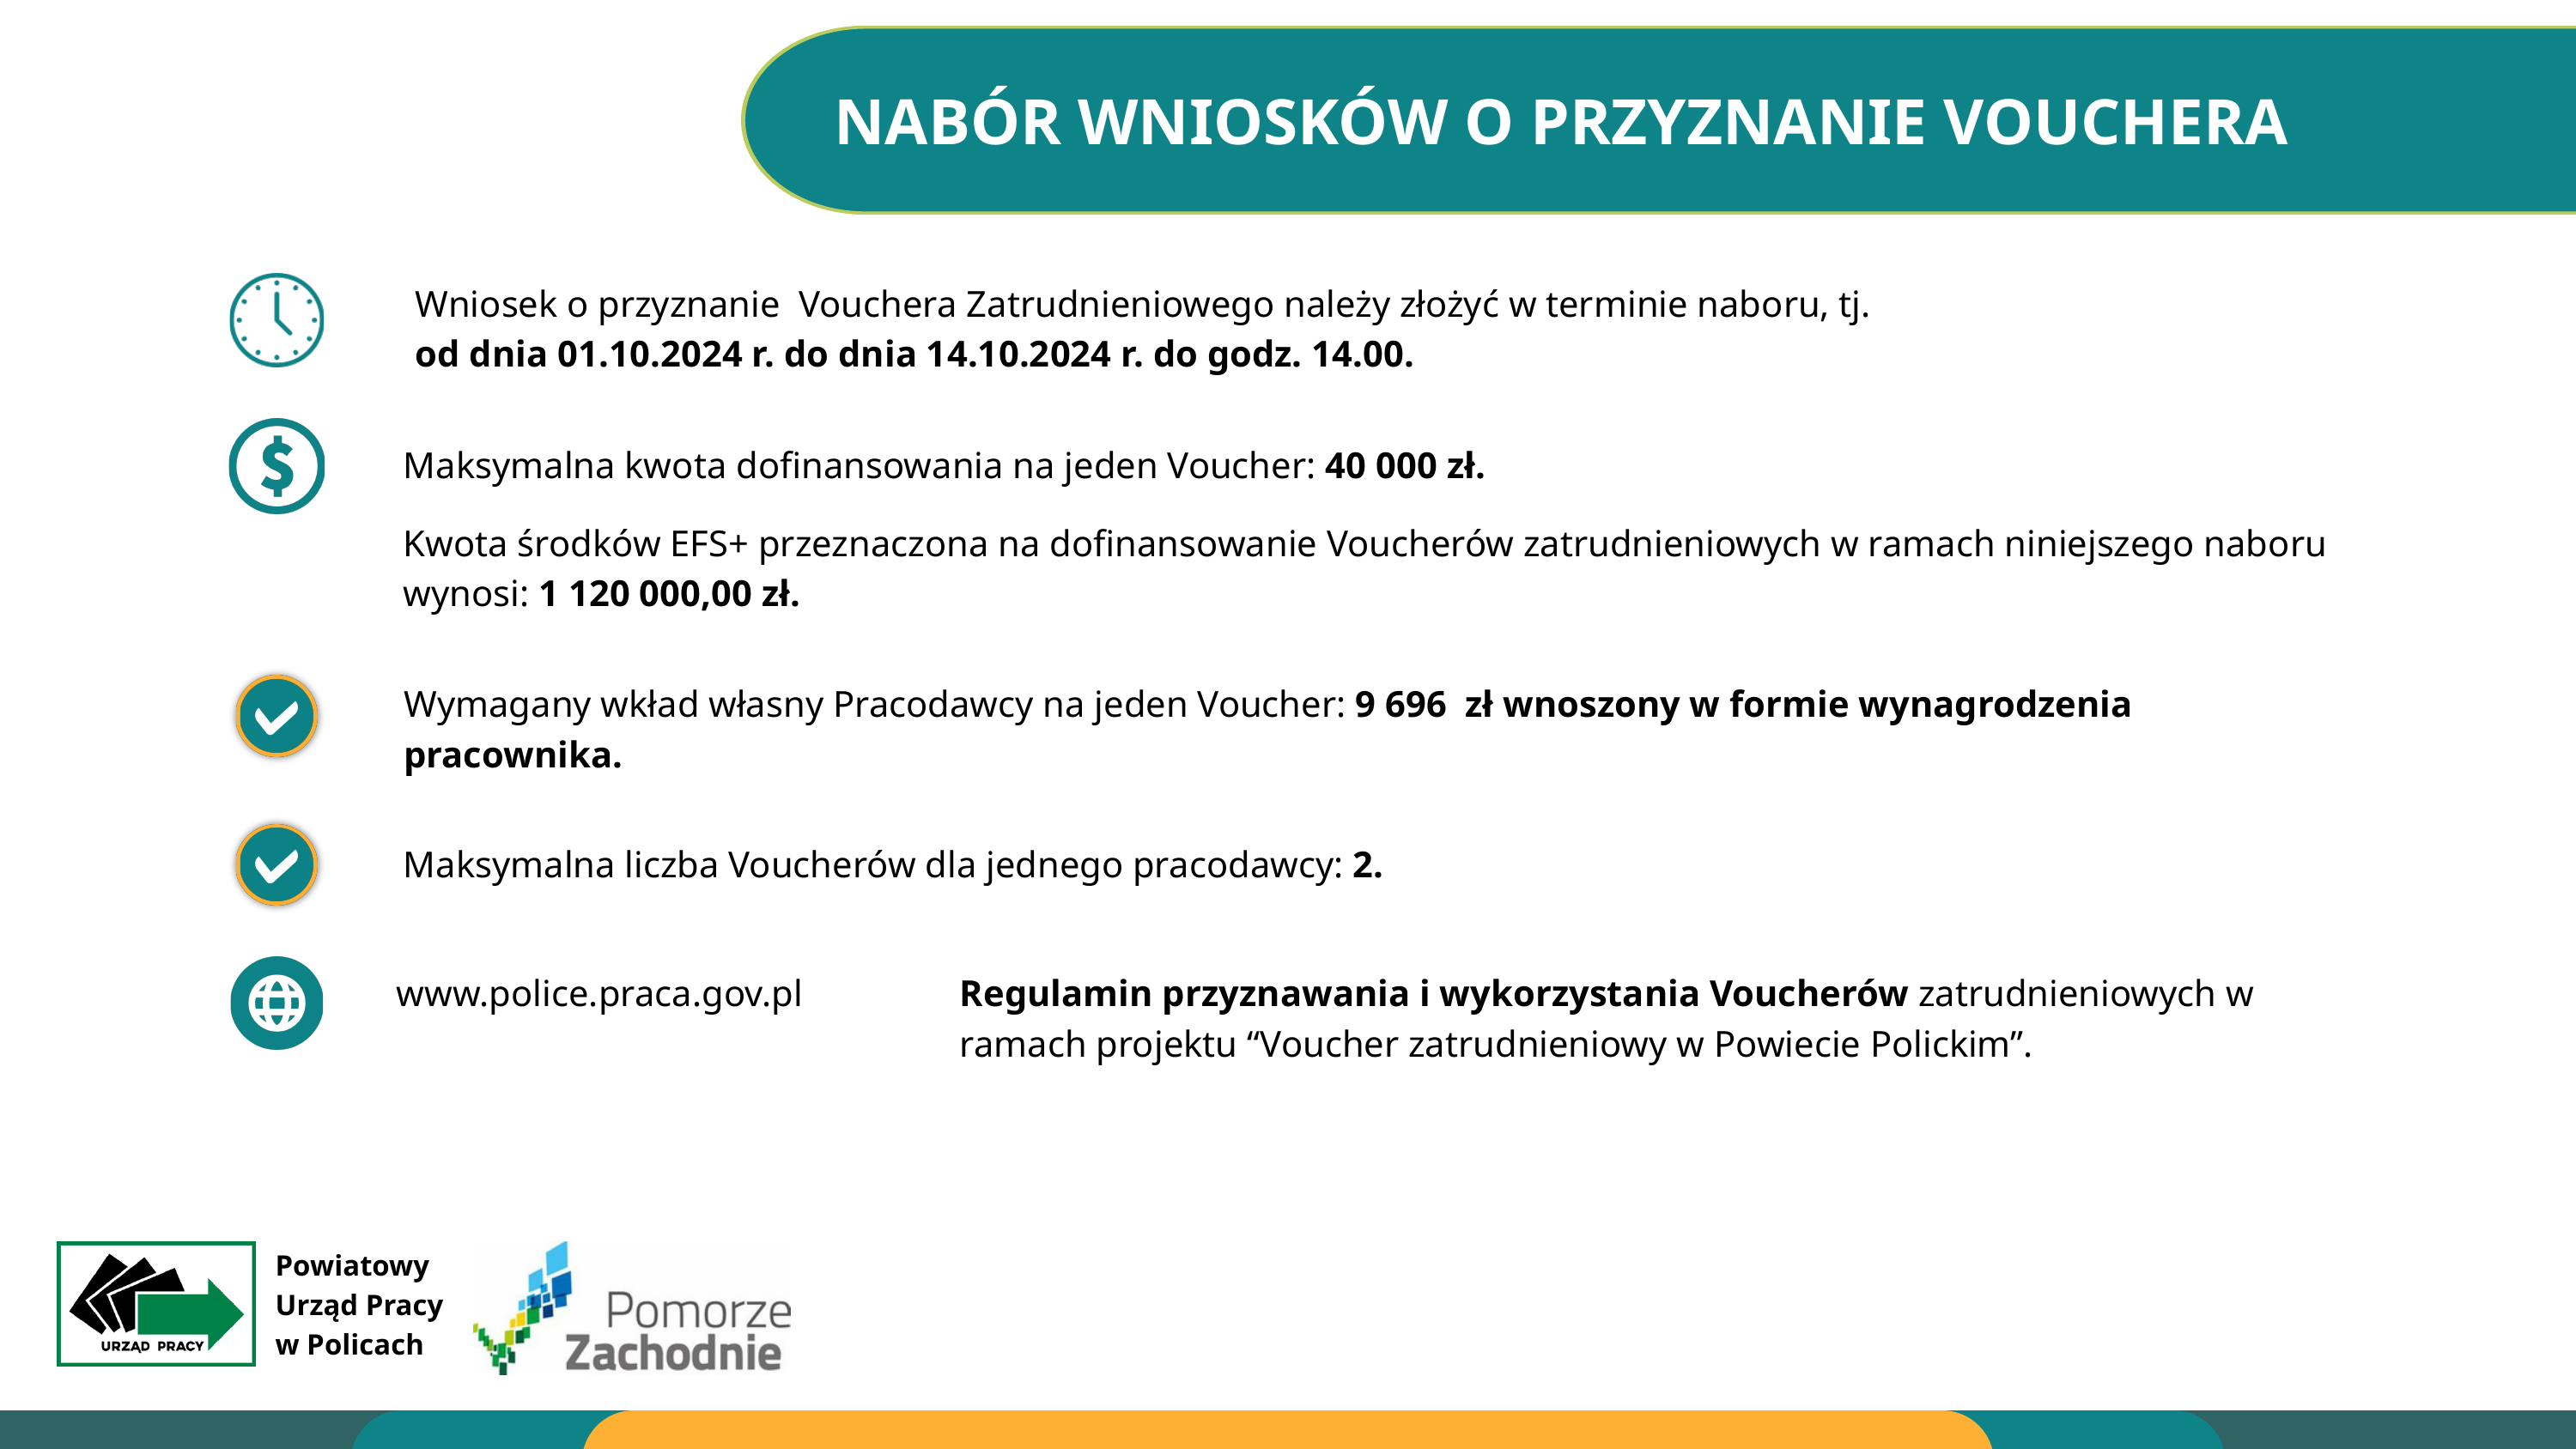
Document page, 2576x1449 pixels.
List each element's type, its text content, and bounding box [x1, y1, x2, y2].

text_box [228, 668, 325, 765]
text_box Regulamin przyznawania i wykorzystania Voucherów zatrudnieniowych w ramach projektu “Voucher zatrudnieniowy w Powiecie Polickim”. [959, 963, 2287, 1064]
text_box Kwota środków EFS+ przeznaczona na dofinansowanie Voucherów zatrudnieniowych w ramach niniejszego naboru wynosi: 1 120 000,00 zł. [403, 513, 2336, 664]
text_box Maksymalna liczba Voucherów dla jednego pracodawcy: 2. [403, 834, 2336, 886]
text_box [228, 816, 325, 913]
text_box [57, 1241, 256, 1367]
text_box [230, 956, 324, 1050]
text_box www.police.praca.gov.pl [396, 963, 886, 1015]
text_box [0, 1410, 2576, 1449]
text_box Wniosek o przyznanie Vouchera Zatrudnieniowego należy złożyć w terminie naboru, tj. od dnia 01.10.2024 r. do dnia 14.10.2024 r. do godz. 14.00. [415, 274, 2348, 425]
text_box Maksymalna kwota dofinansowania na jeden Voucher: 40 000 zł. [403, 435, 2336, 486]
text_box [229, 273, 325, 367]
text_box [473, 1241, 791, 1375]
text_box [740, 25, 2576, 215]
text_box Wymagany wkład własny Pracodawcy na jeden Voucher: 9 696 zł wnoszony w formie wynagrodzenia pracownika. [404, 674, 2337, 775]
text_box [228, 418, 325, 514]
text_box Powiatowy Urząd Pracy w Policach [275, 1241, 473, 1361]
